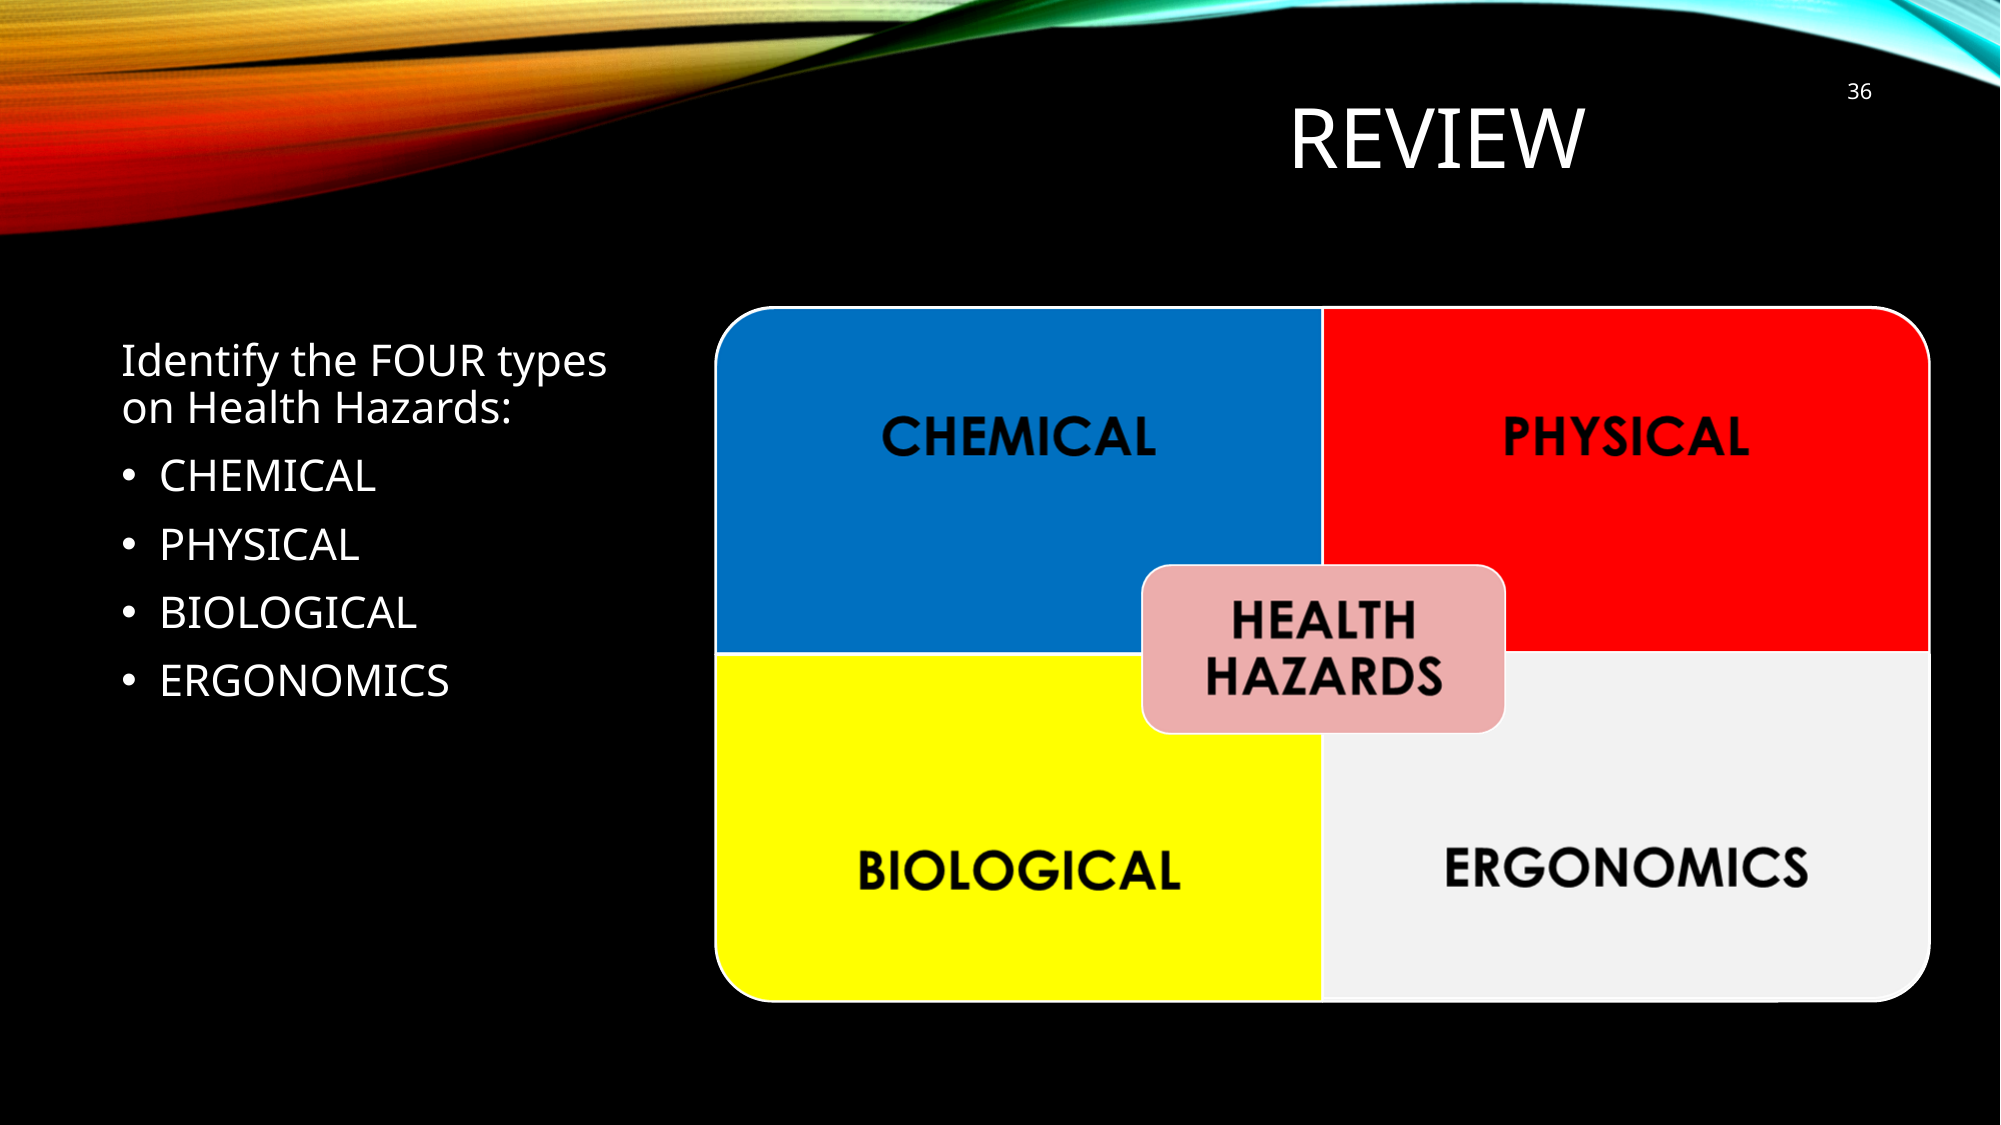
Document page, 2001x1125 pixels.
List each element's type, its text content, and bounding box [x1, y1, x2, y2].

picture [715, 306, 1931, 1003]
list Identify the FOUR types on Health Hazards: CHEMICAL PHYSICAL BIOLOGICAL ERGONOMICS [106, 331, 663, 973]
slide_number 36 [1437, 62, 1888, 123]
title Review [1227, 35, 1648, 248]
picture [0, 0, 2000, 237]
